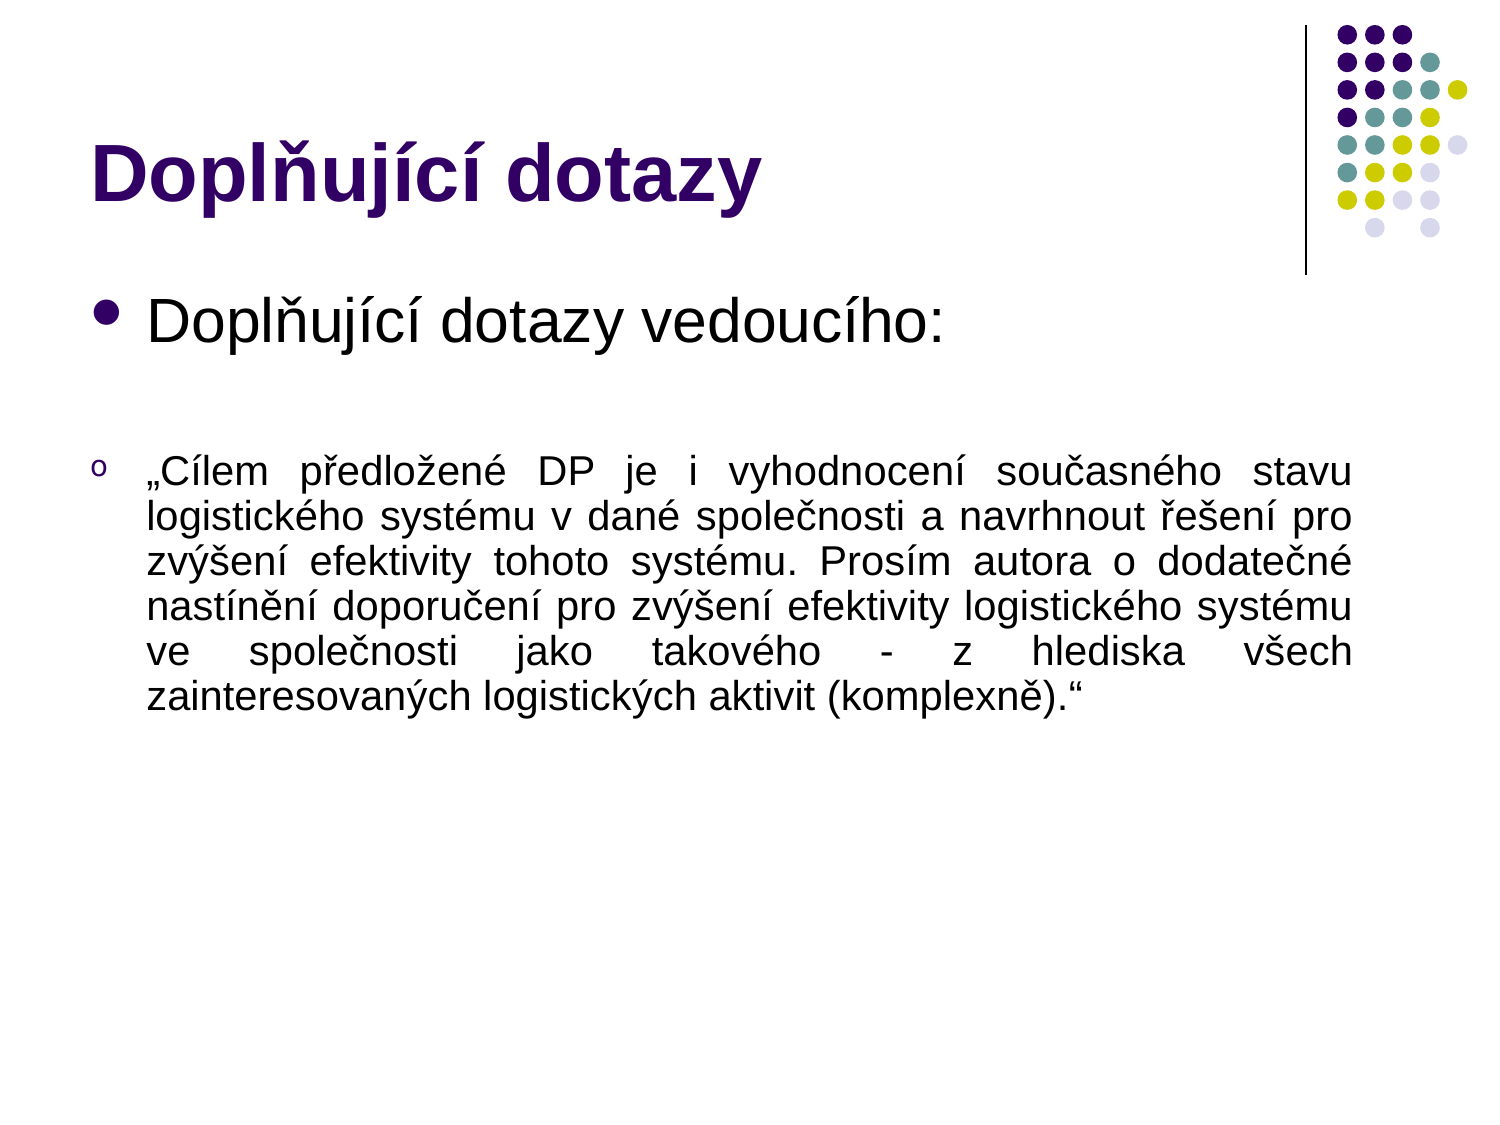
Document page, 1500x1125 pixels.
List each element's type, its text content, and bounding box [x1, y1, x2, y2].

text_box „Cílem předložené DP je i vyhodnocení současného stavu logistického systému v dané společnosti a navrhnout řešení pro zvýšení efektivity tohoto systému. Prosím autora o dodatečné nastínění doporučení pro zvýšení efektivity logistického systému ve společnosti jako takového - z hlediska všech zainteresovaných logistických aktivit (komplexně).“ [87, 449, 1396, 720]
title Doplňující dotazy [87, 120, 1413, 309]
text_box Doplňující dotazy vedoucího: [87, 280, 1013, 356]
